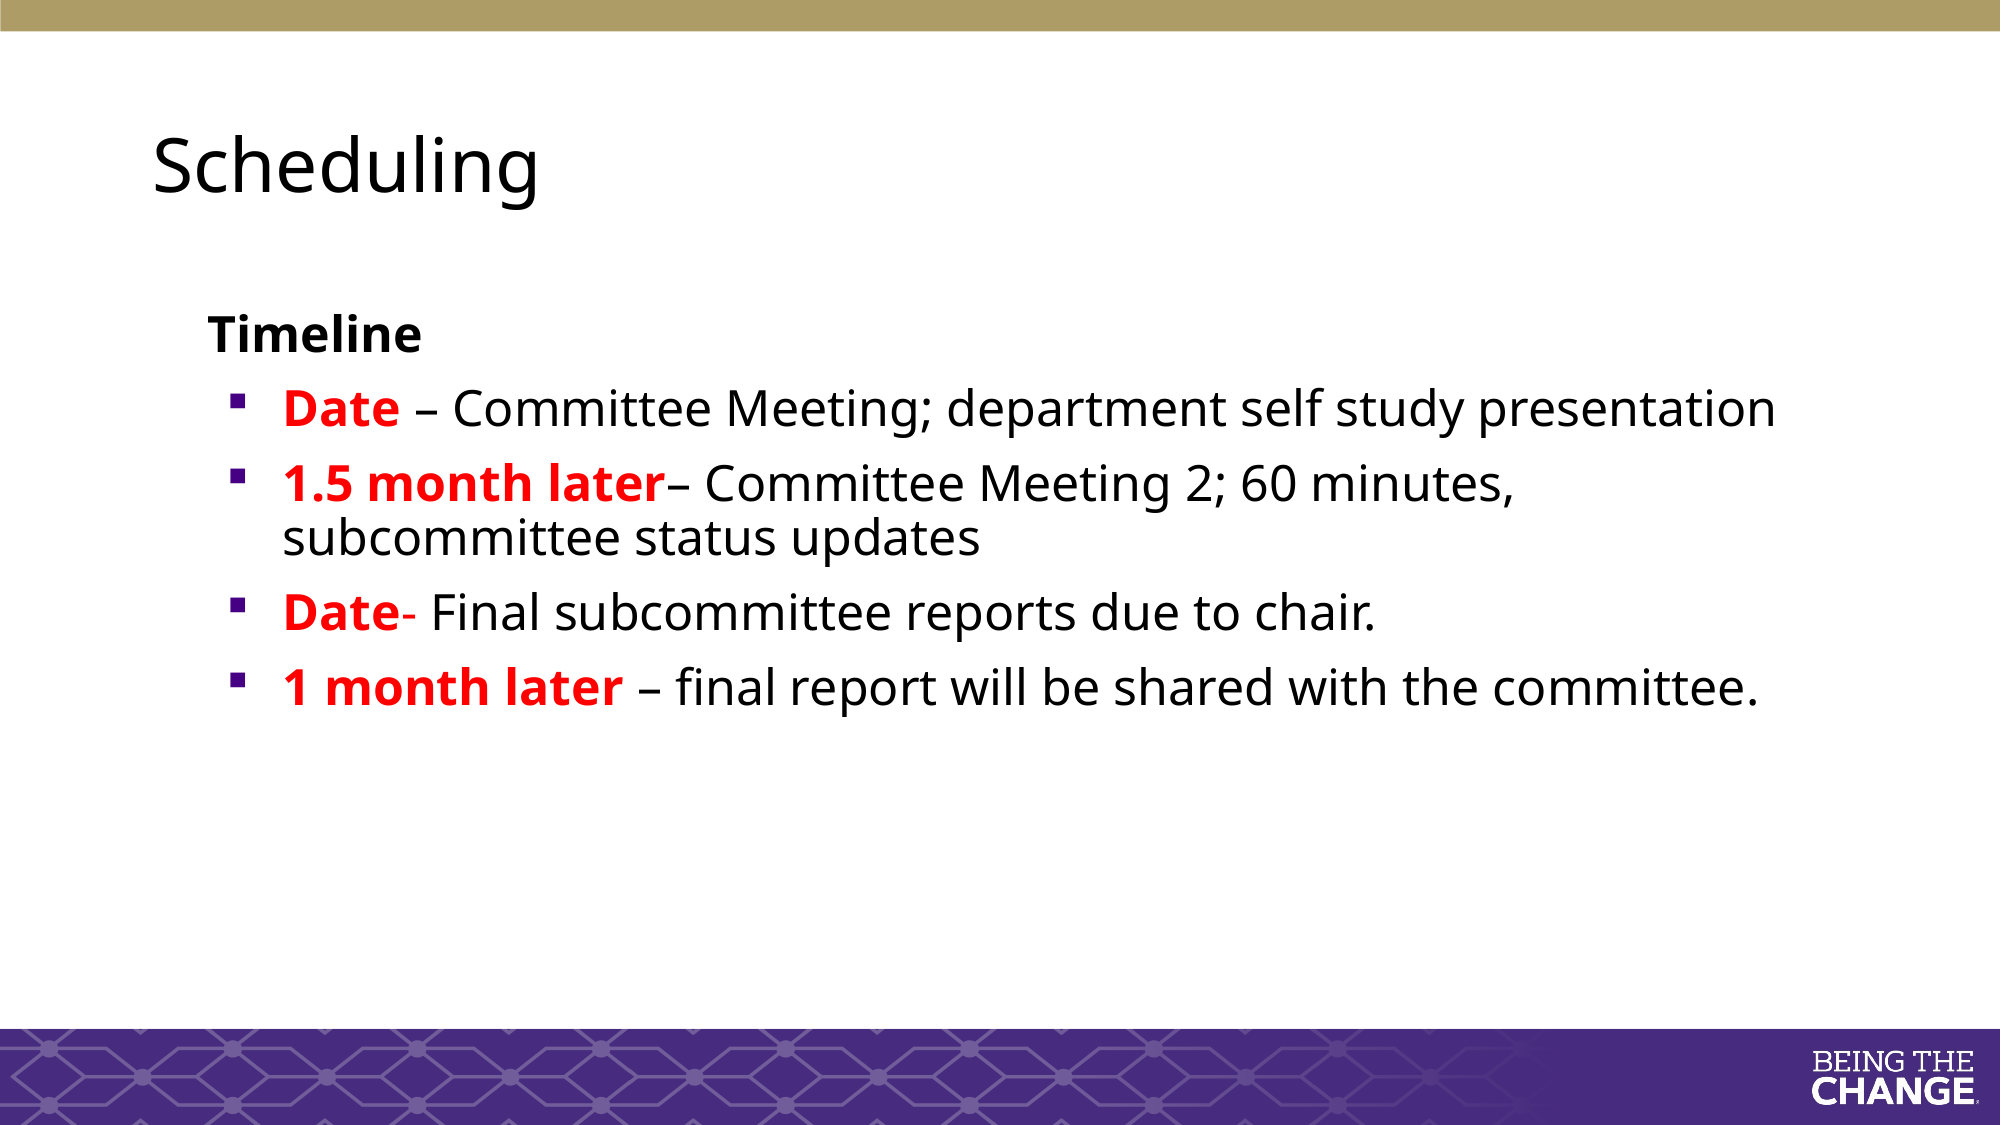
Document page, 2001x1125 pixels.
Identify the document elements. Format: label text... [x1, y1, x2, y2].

list Timeline Date – Committee Meeting; department self study presentation 1.5 month later– Committee Meeting 2; 60 minutes, subcommittee status updates Date- Final subcommittee reports due to chair. 1 month later – final report will be shared with the committee. [136, 301, 1863, 1001]
title Scheduling [137, 59, 1863, 278]
picture [0, 495, 2000, 1125]
